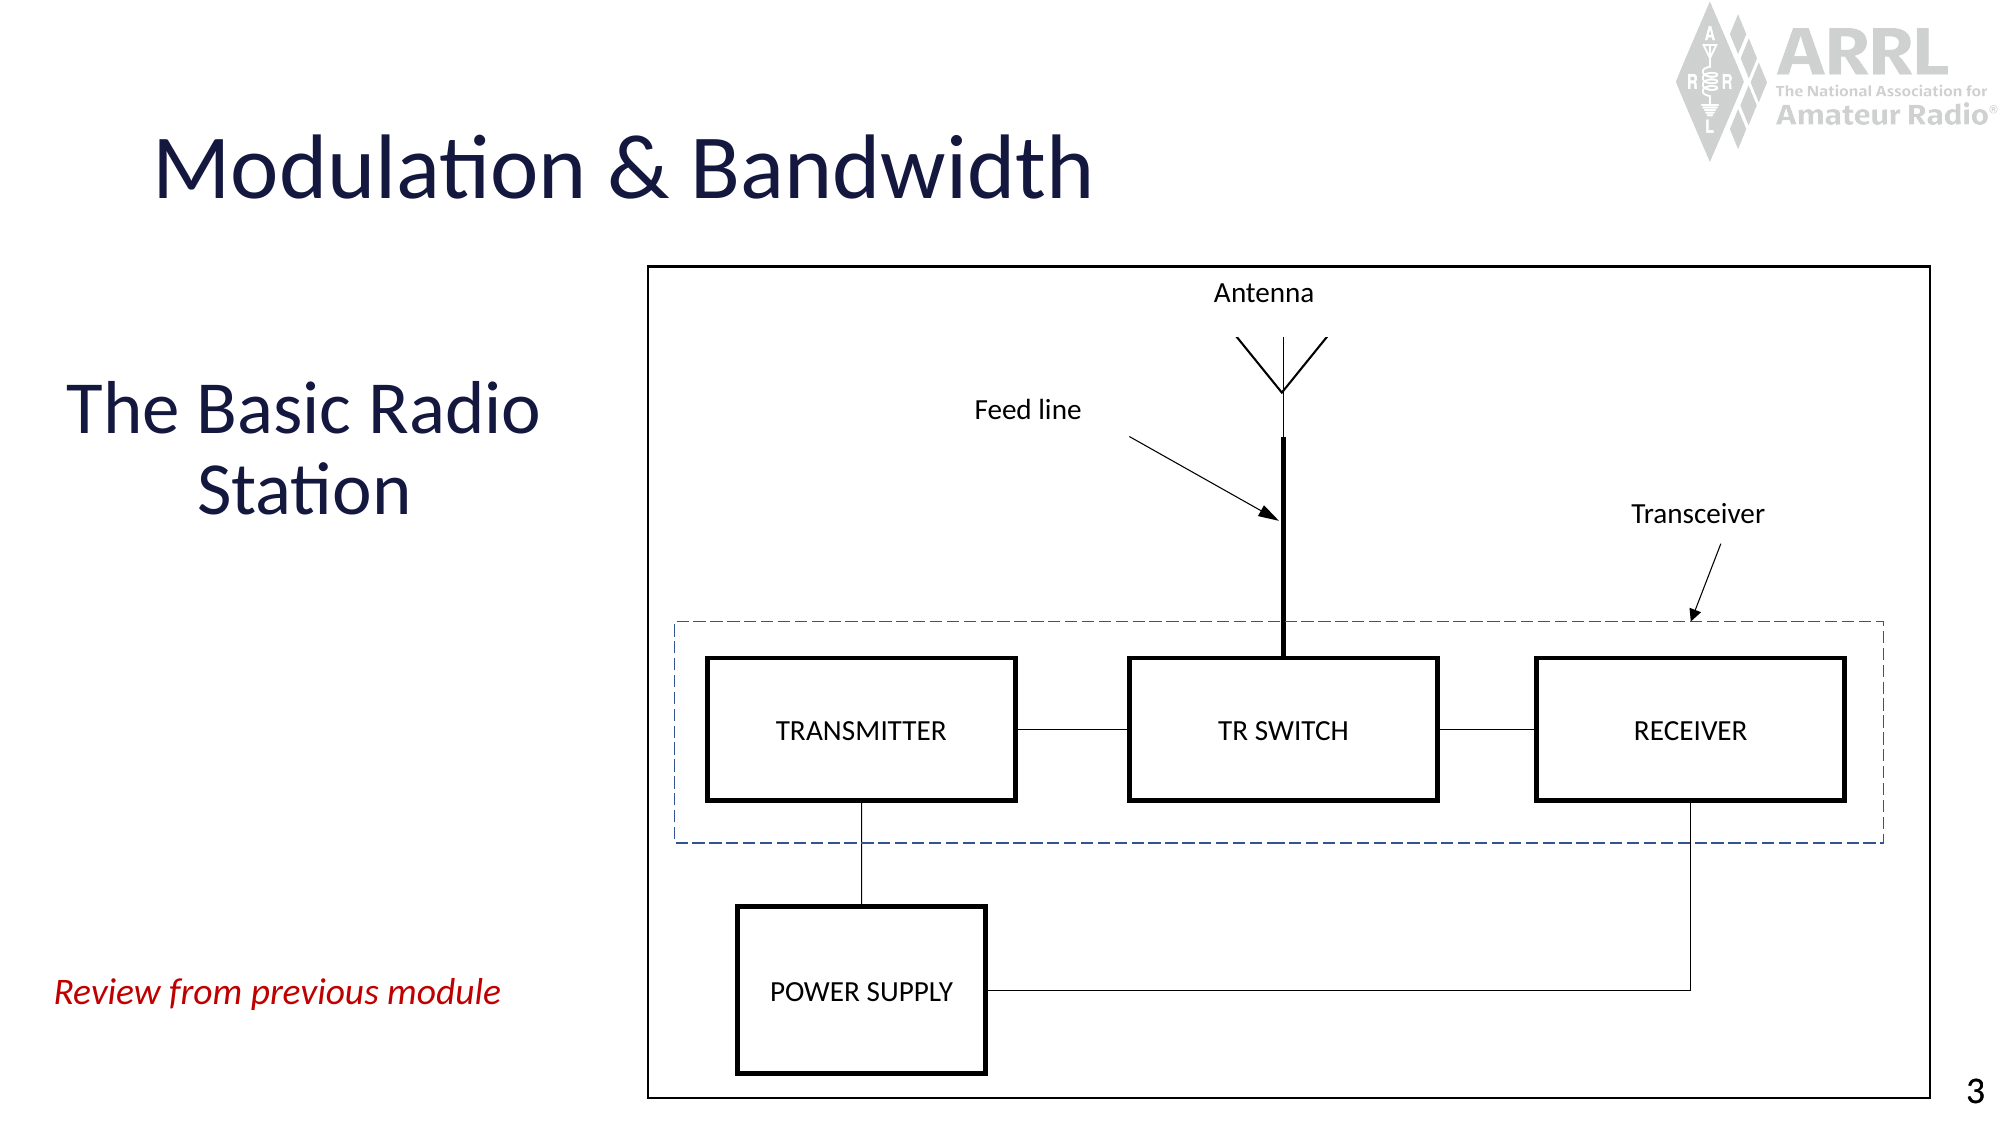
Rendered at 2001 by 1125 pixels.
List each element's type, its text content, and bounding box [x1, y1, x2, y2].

text_box Review from previous module [38, 959, 559, 1020]
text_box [647, 266, 1931, 1098]
title Modulation & Bandwidth [137, 59, 1863, 278]
text_box The Basic Radio Station [38, 310, 571, 589]
picture [1674, 0, 2000, 164]
